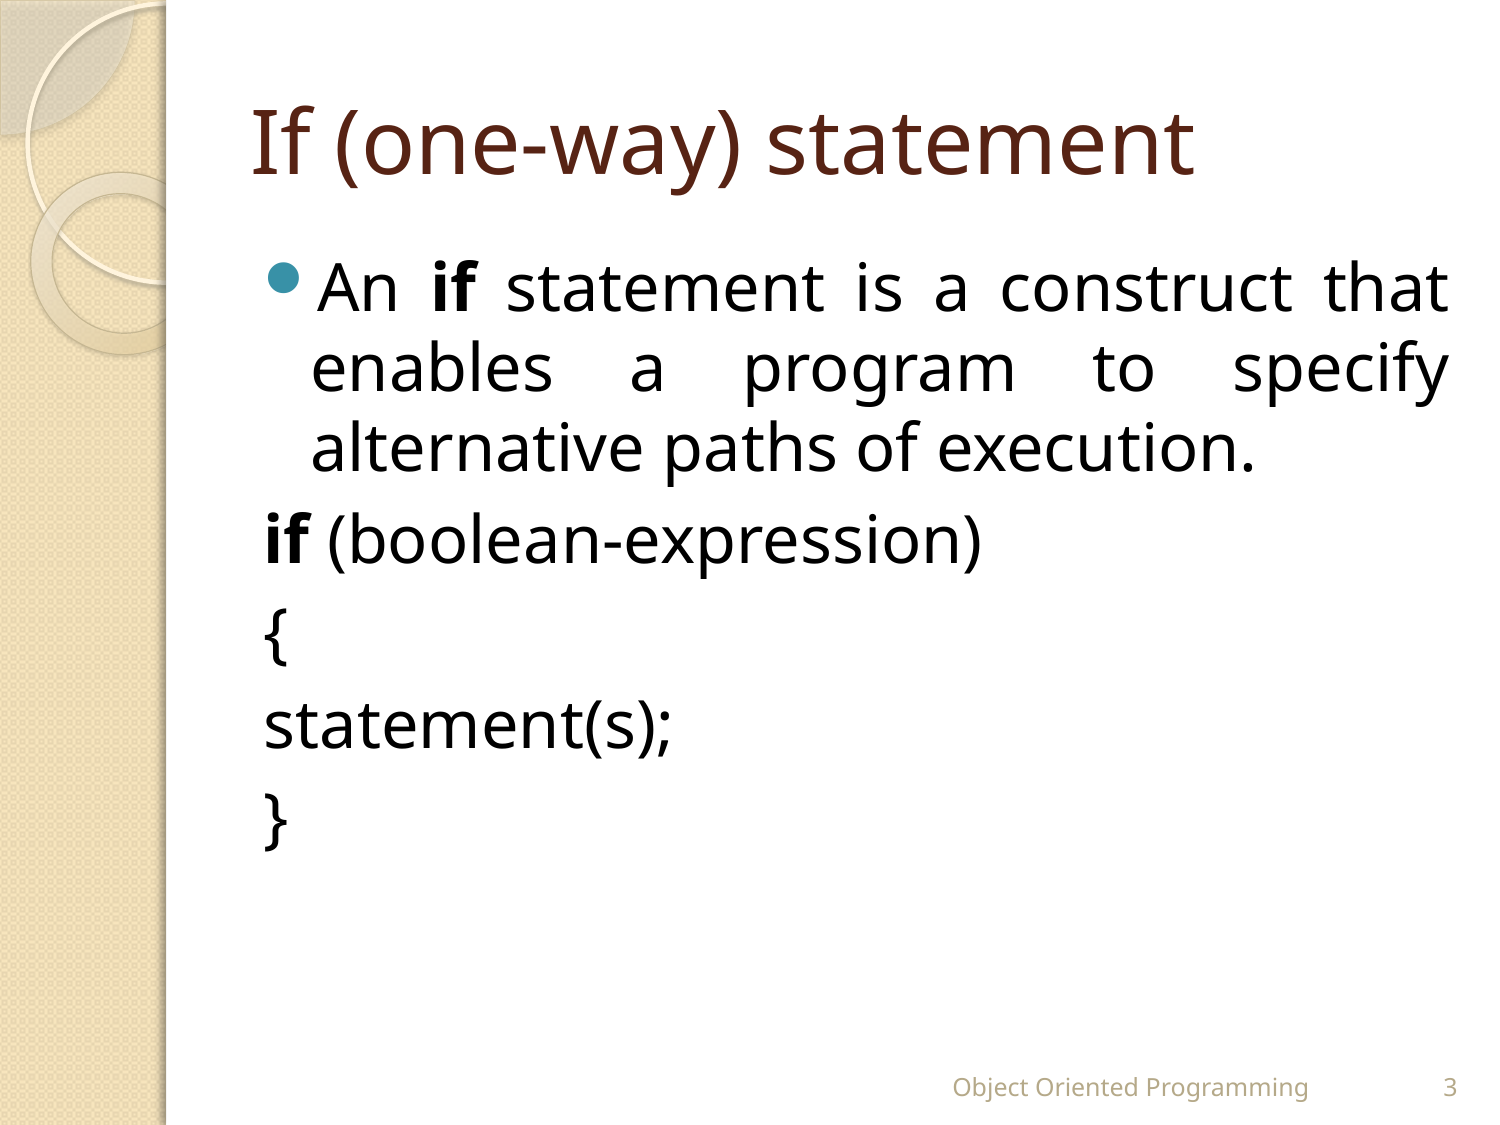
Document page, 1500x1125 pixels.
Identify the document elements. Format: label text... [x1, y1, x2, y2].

footer Object Oriented Programming [937, 1034, 1413, 1113]
title If (one-way) statement [235, 45, 1466, 233]
list An if statement is a construct that enables a program to specify alternative paths of execution. if (boolean-expression) { statement(s); } [235, 237, 1466, 1025]
slide_number 3 [1413, 1034, 1488, 1113]
